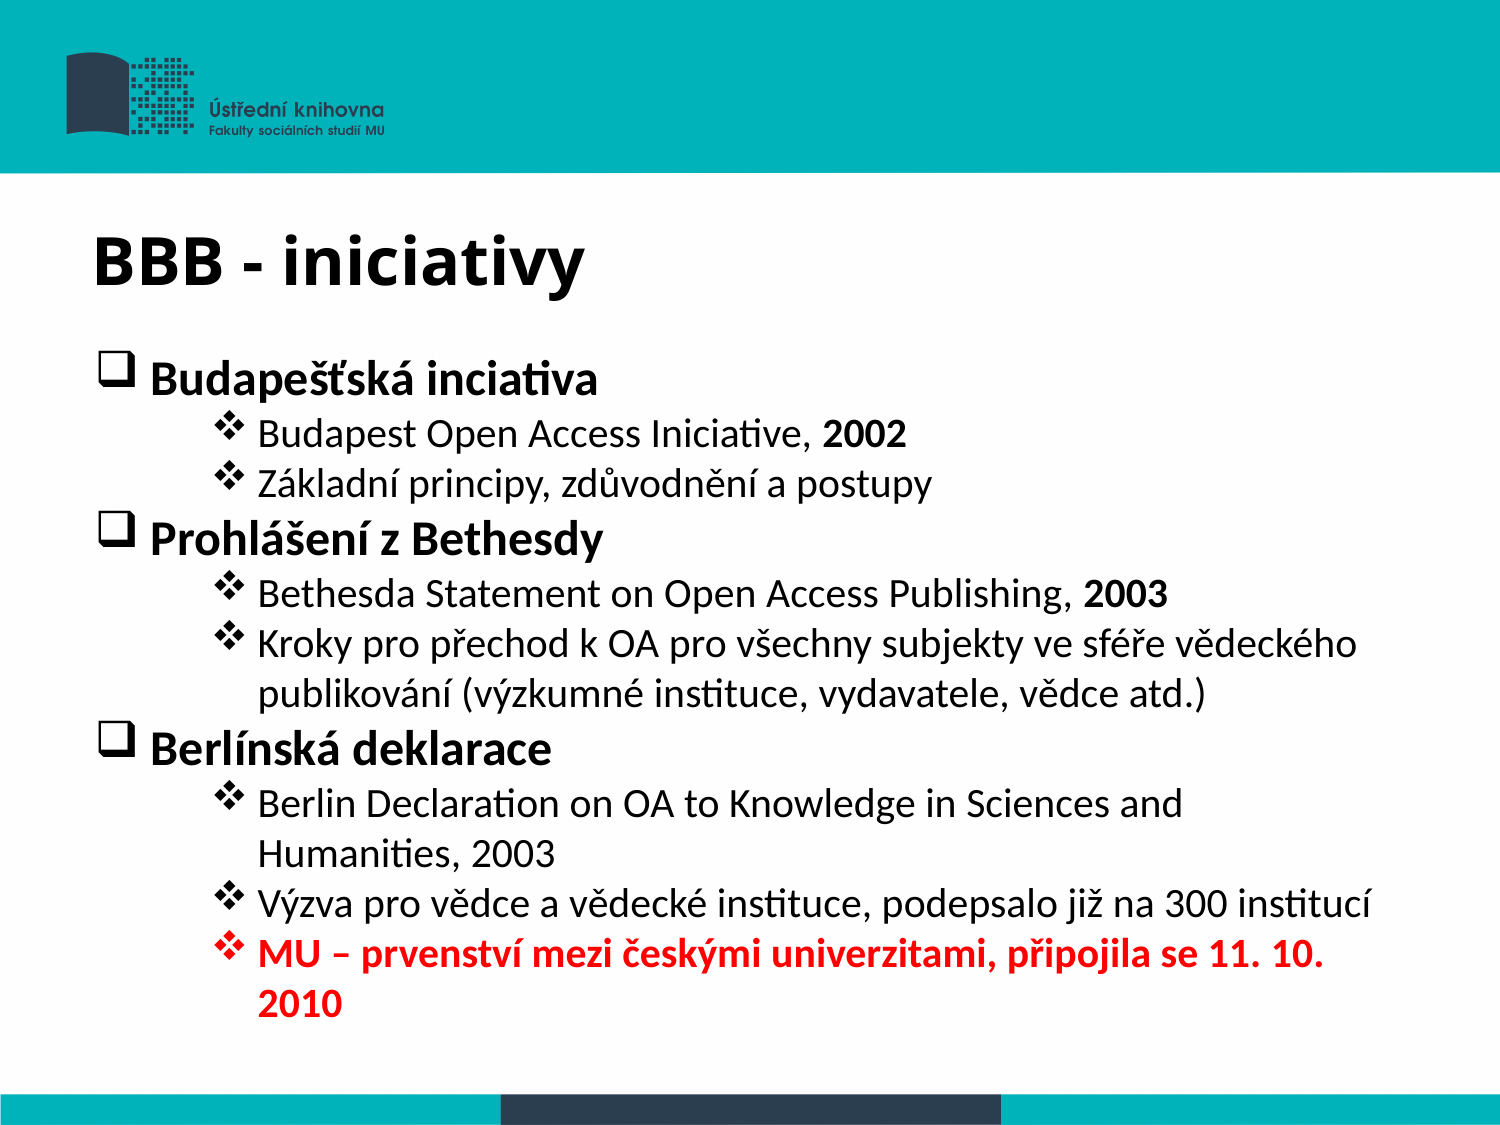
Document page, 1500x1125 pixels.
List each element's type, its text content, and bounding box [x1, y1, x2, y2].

text_box [64, 201, 1471, 306]
text_box BBB - iniciativy [76, 211, 1187, 306]
picture [0, 0, 1500, 1125]
text_box Budapešťská inciativa Budapest Open Access Iniciative, 2002 Základní principy, zdůvodnění a postupy Prohlášení z Bethesdy Bethesda Statement on Open Access Publishing, 2003 Kroky pro přechod k OA pro všechny subjekty ve sféře vědeckého publikování (výzkumné instituce, vydavatele, vědce atd.) Berlínská deklarace Berlin Declaration on OA to Knowledge in Sciences and Humanities, 2003 Výzva pro vědce a vědecké instituce, podepsalo již na 300 institucí MU – prvenství mezi českými univerzitami, připojila se 11. 10. 2010 [79, 338, 1412, 1125]
